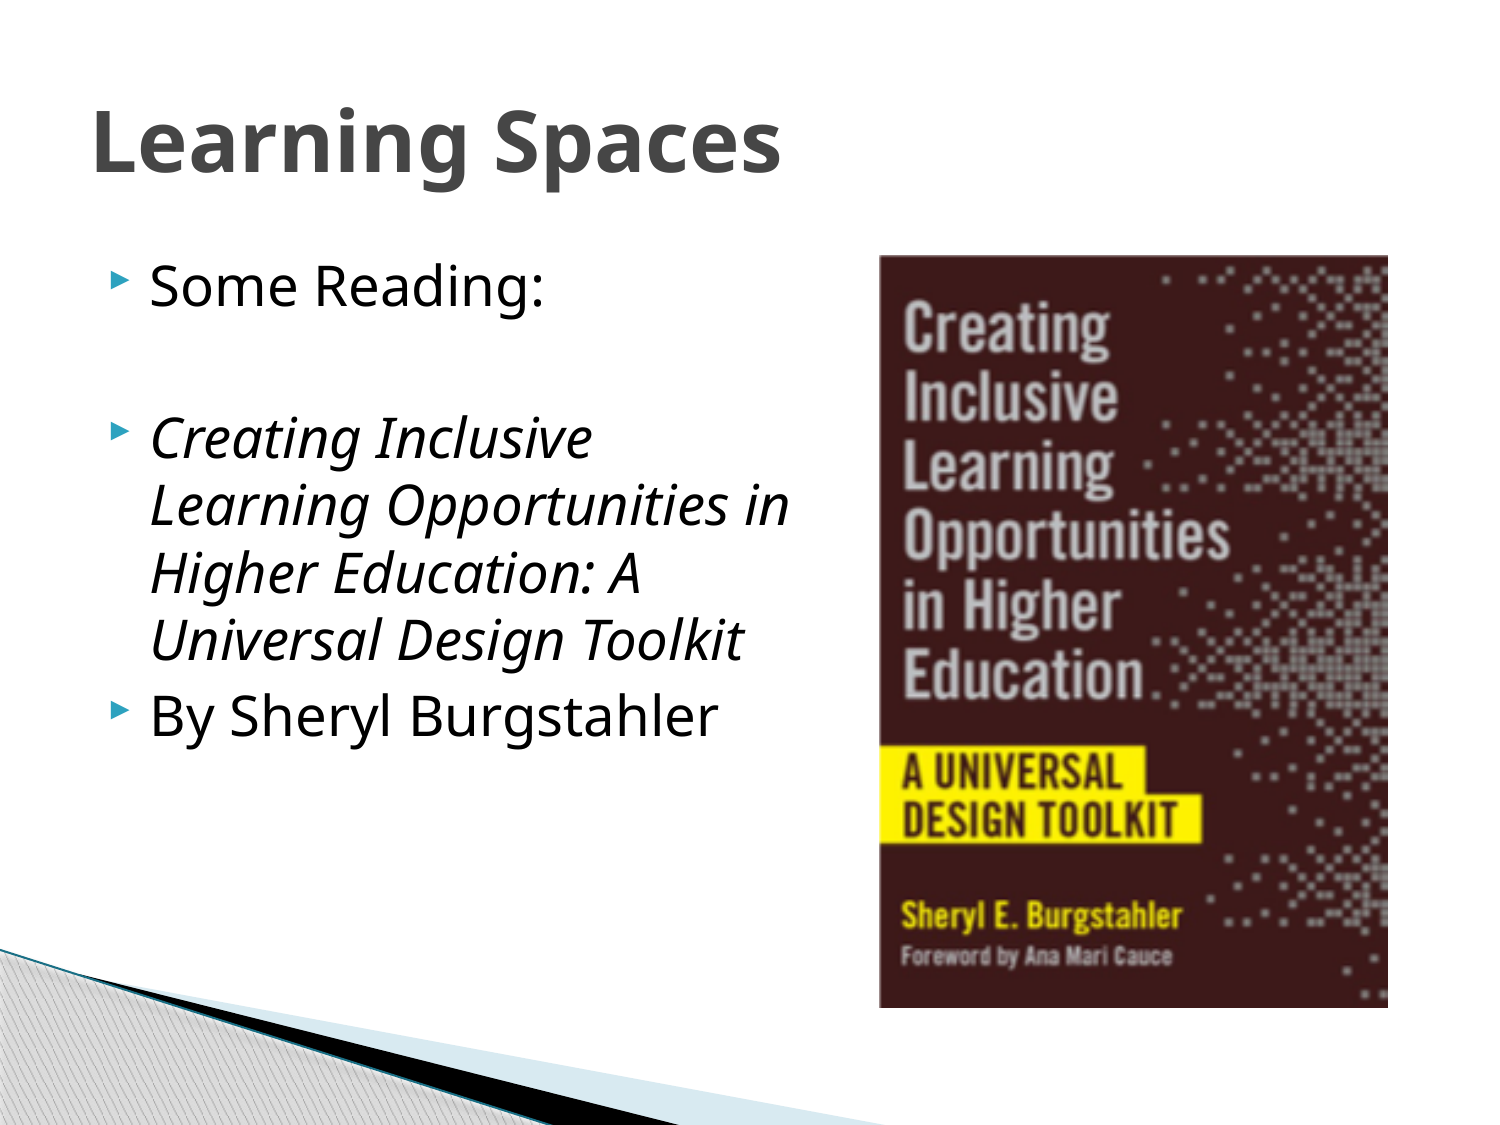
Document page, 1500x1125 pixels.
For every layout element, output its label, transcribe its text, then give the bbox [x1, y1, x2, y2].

title Learning Spaces [75, 45, 1425, 233]
picture [879, 255, 1389, 1008]
list Some Reading: Creating Inclusive Learning Opportunities in Higher Education: A Universal Design Toolkit By Sheryl Burgstahler [75, 243, 833, 986]
